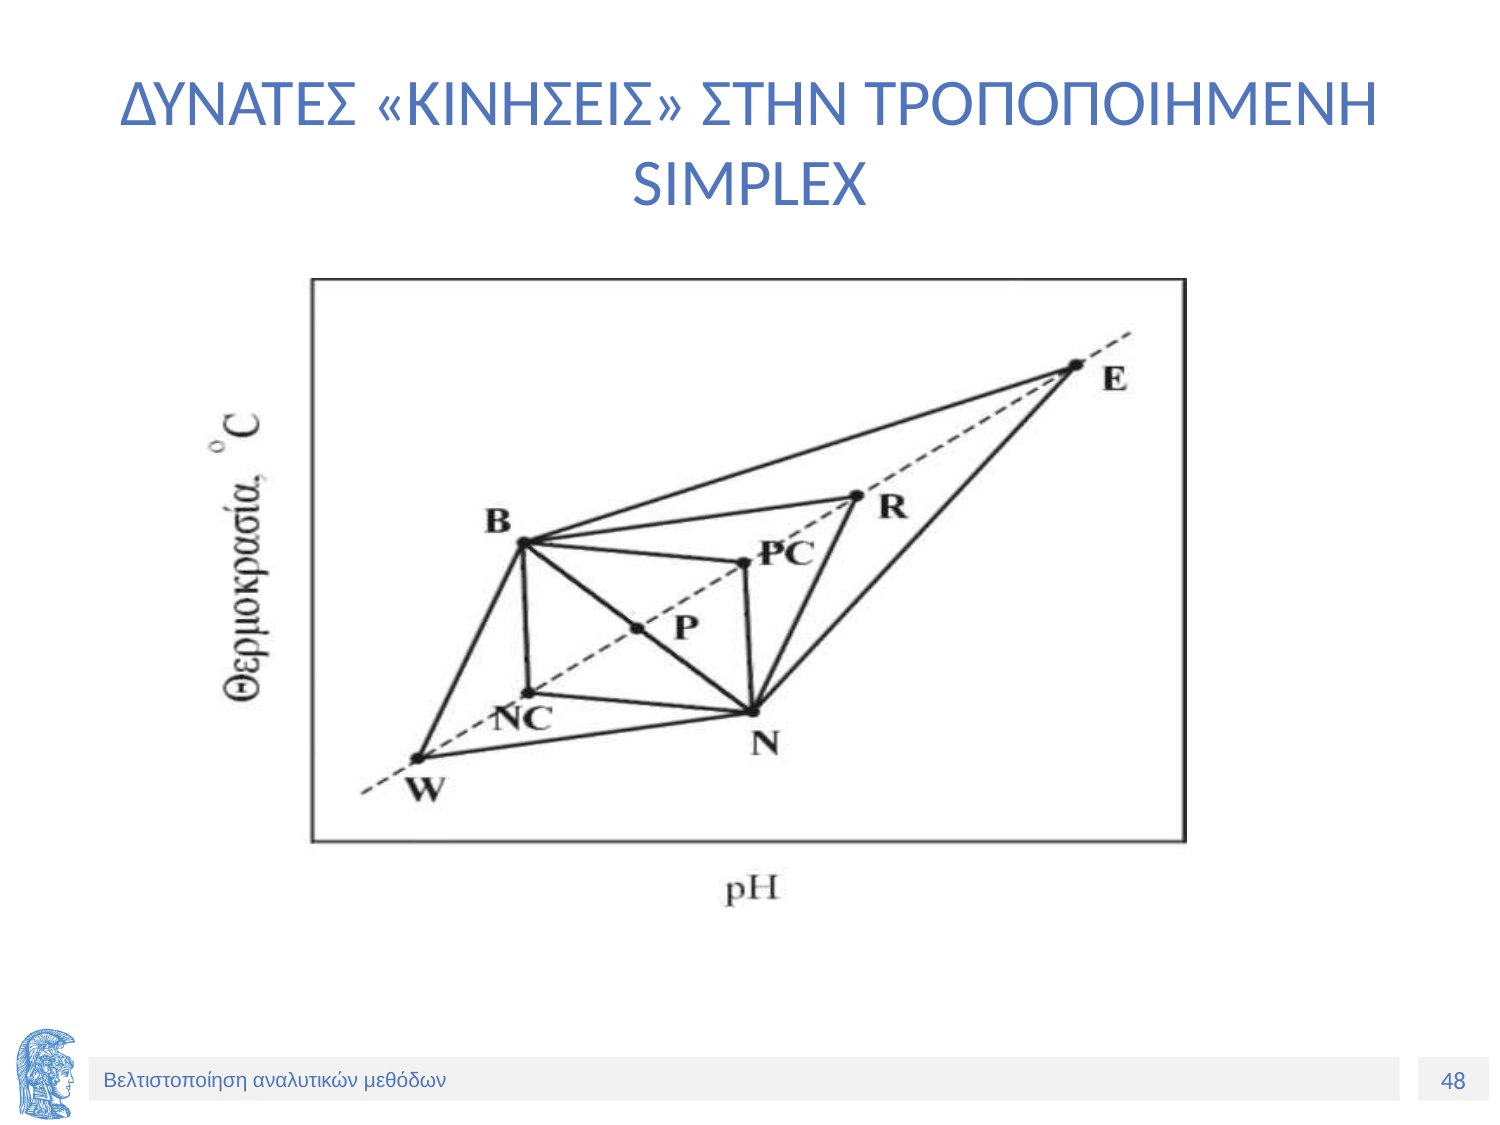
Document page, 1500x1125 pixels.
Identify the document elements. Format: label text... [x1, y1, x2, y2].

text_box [206, 278, 1187, 1024]
title ΔΥΝΑΤΕΣ «ΚΙΝΗΣΕΙΣ» ΣΤΗΝ ΤΡΟΠΟΠΟΙΗΜΕΝΗ SIMPLEX [74, 44, 1426, 233]
picture [9, 1025, 81, 1120]
